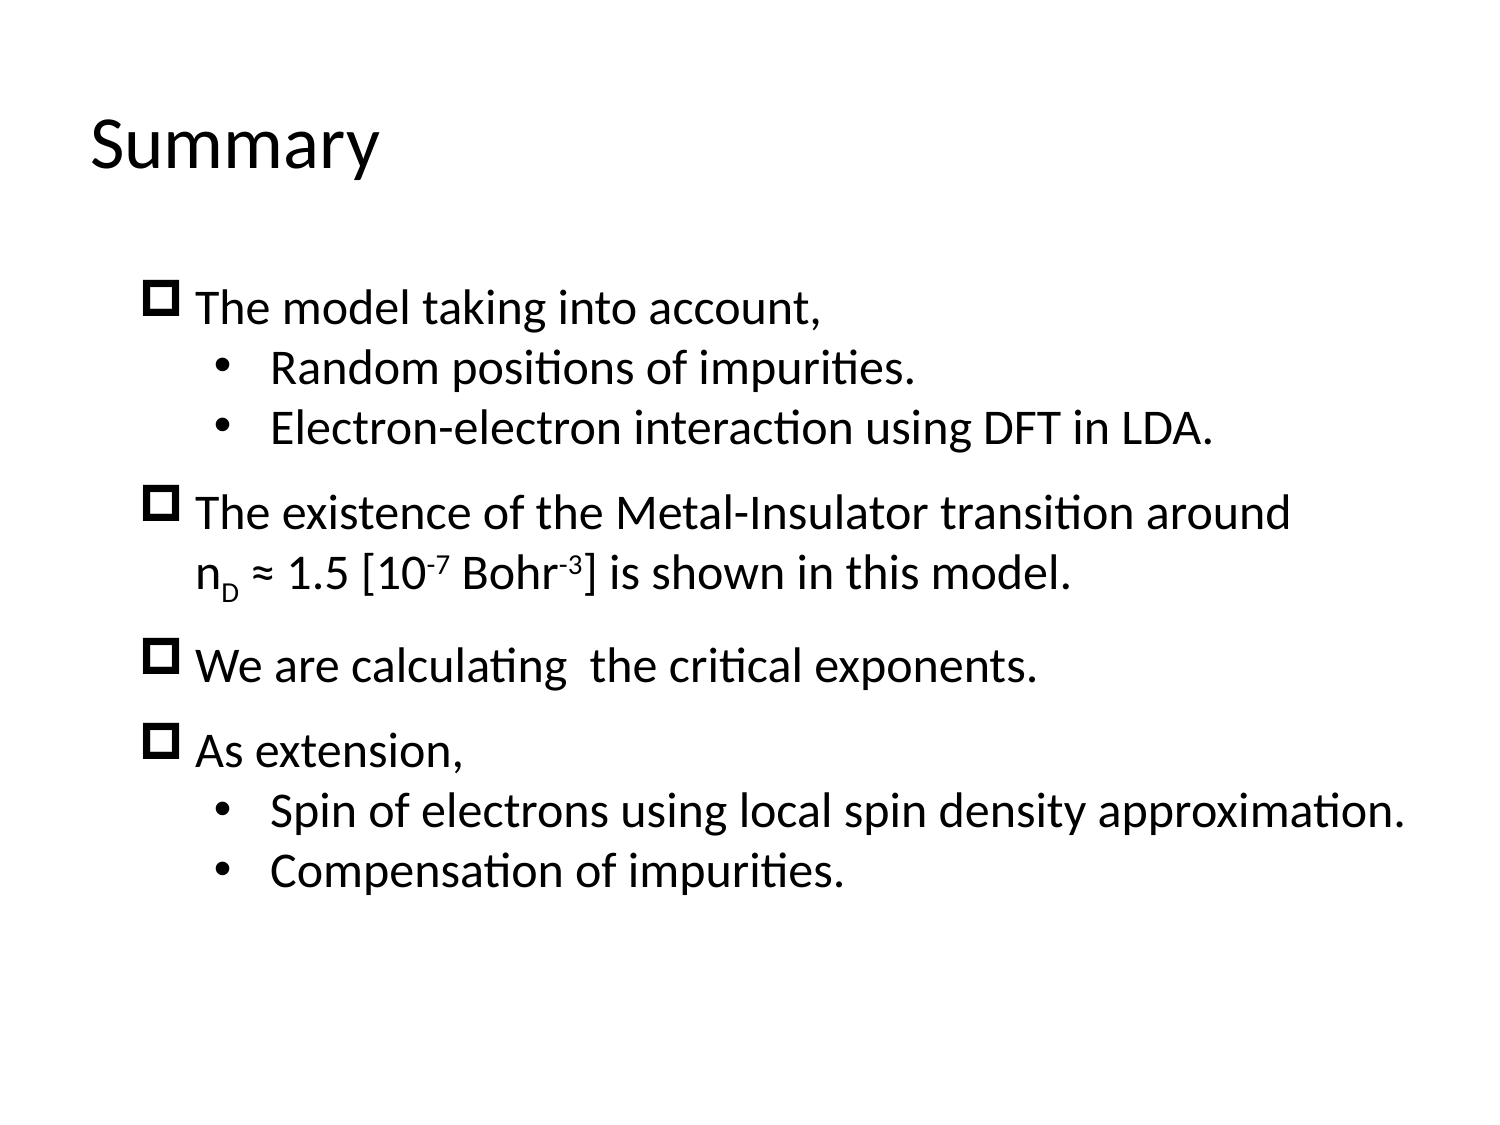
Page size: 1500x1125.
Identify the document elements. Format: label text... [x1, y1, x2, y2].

title Summary [75, 45, 1425, 233]
text_box The model taking into account, Random positions of impurities. Electron-electron interaction using DFT in LDA. The existence of the Metal-Insulator transition around nD ≈ 1.5 [10-7 Bohr-3] is shown in this model. We are calculating the critical exponents. As extension, Spin of electrons using local spin density approximation. Compensation of impurities. [123, 267, 1447, 965]
